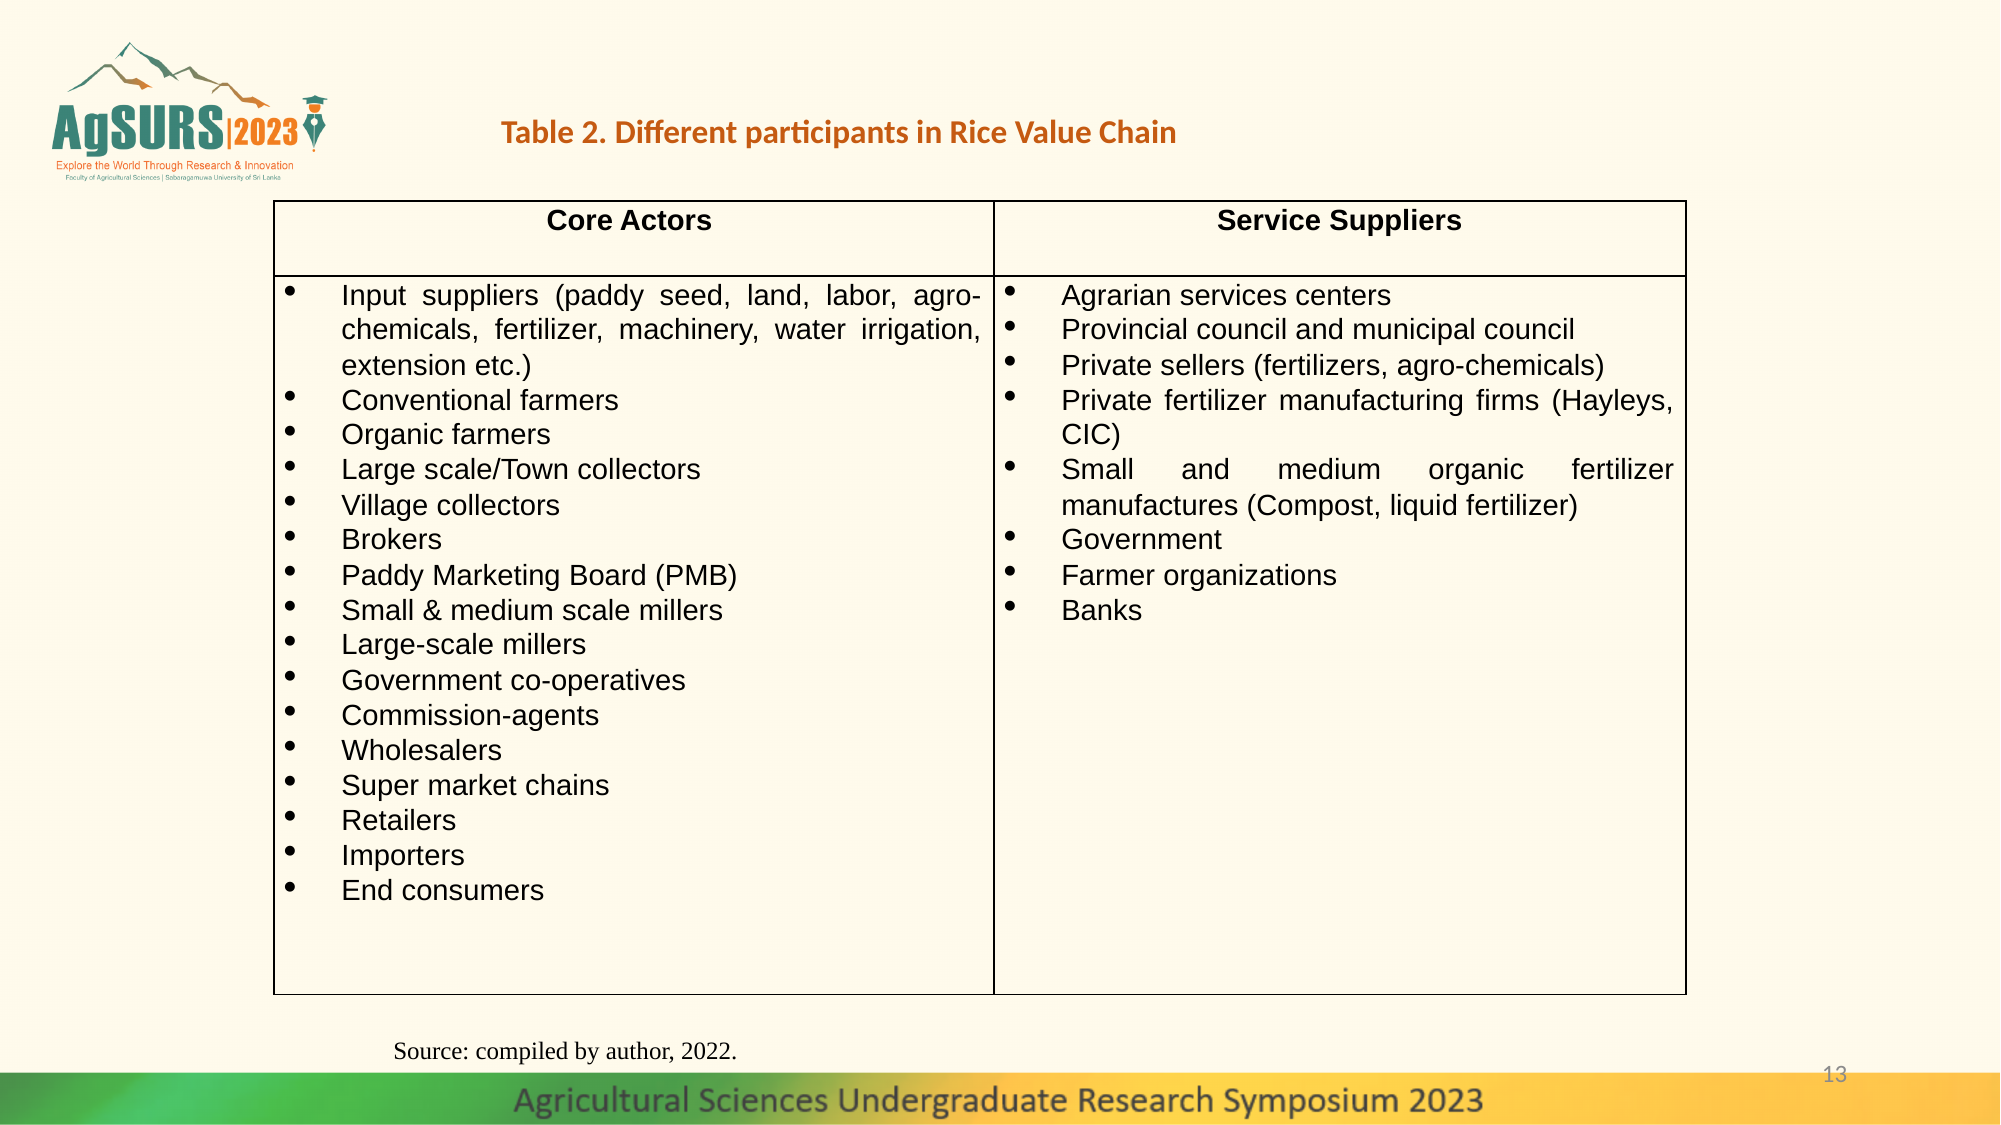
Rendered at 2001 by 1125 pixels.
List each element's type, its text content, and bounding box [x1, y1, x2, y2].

slide_number 13 [1412, 1042, 1863, 1103]
table_header Core Actors [275, 202, 993, 275]
table_cell Input suppliers (paddy seed, land, labor, agro-chemicals, fertilizer, machinery, water irrigation, extension etc.) Conventional farmers Organic farmers Large scale/Town collectors Village collectors Brokers Paddy Marketing Board (PMB) Small & medium scale millers Large-scale millers Government co-operatives Commission-agents Wholesalers Super market chains Retailers Importers End consumers [275, 277, 993, 994]
text_box Table 2. Different participants in Rice Value Chain [486, 102, 1264, 158]
text_box Source: compiled by author, 2022. [378, 1025, 753, 1072]
table_header Service Suppliers [995, 202, 1685, 275]
table_cell Agrarian services centers Provincial council and municipal council Private sellers (fertilizers, agro-chemicals) Private fertilizer manufacturing firms (Hayleys, CIC) Small and medium organic fertilizer manufactures (Compost, liquid fertilizer) Government Farmer organizations Banks [995, 277, 1685, 994]
picture [0, 0, 2000, 1125]
